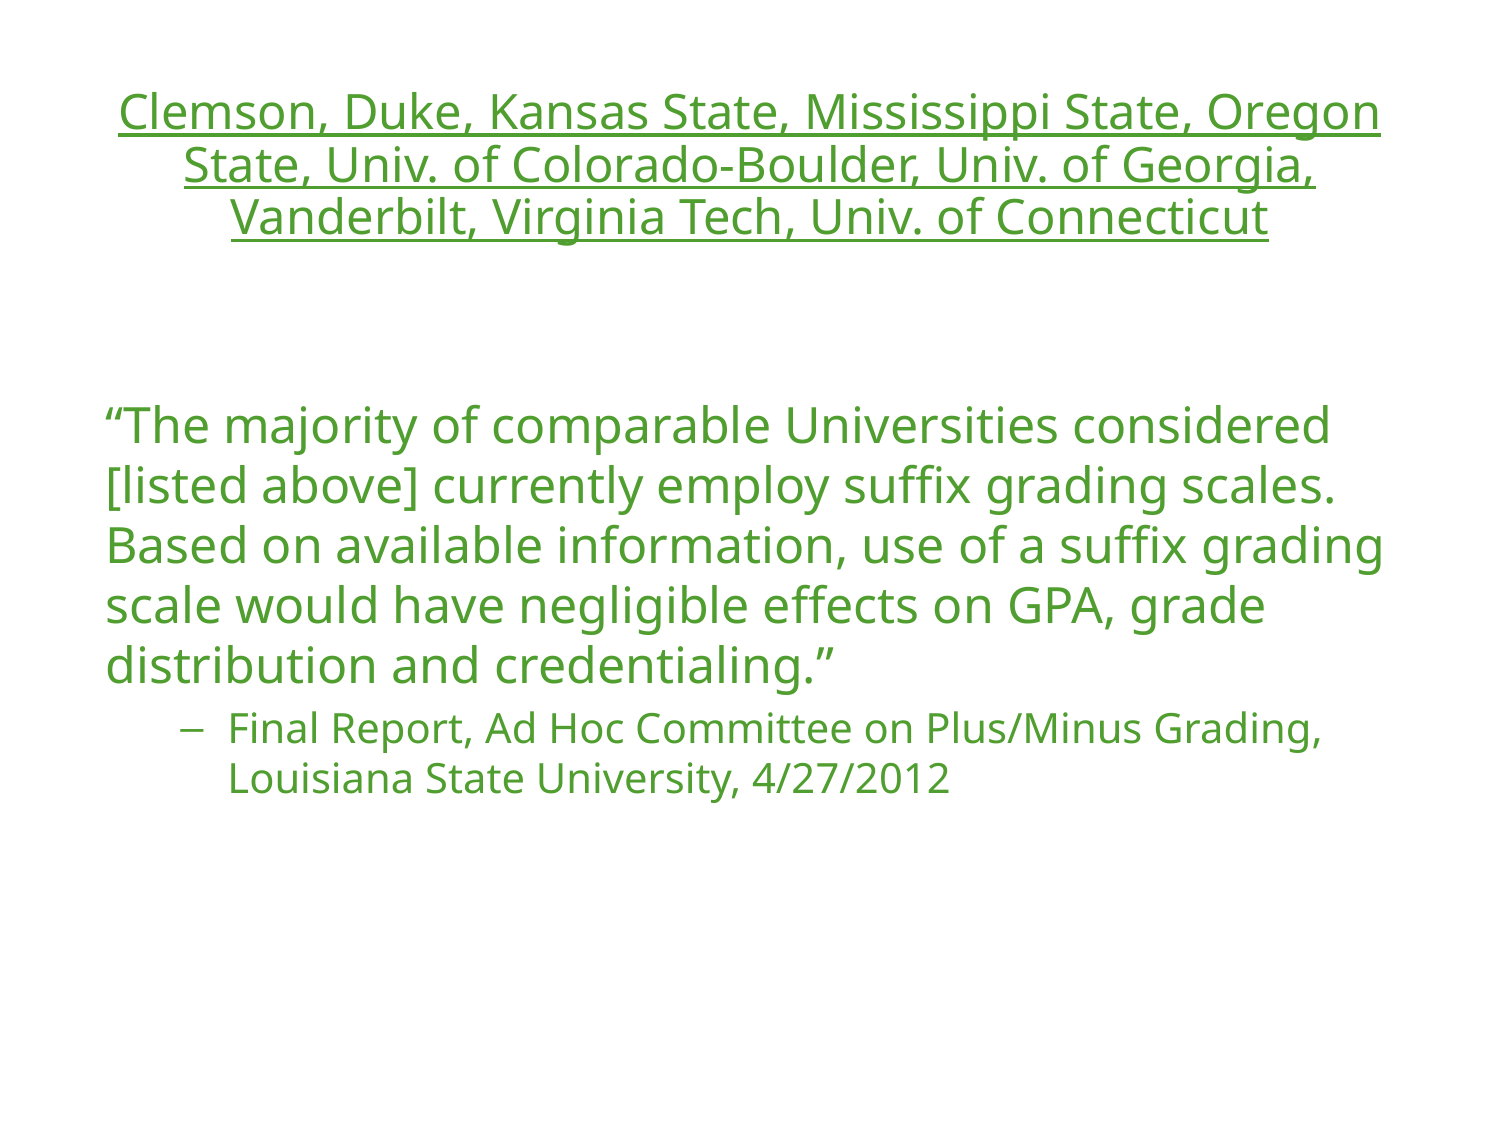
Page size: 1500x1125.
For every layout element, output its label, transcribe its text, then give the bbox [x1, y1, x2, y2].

list “The majority of comparable Universities considered [listed above] currently employ suffix grading scales. Based on available information, use of a suffix grading scale would have negligible effects on GPA, grade distribution and credentialing.” Final Report, Ad Hoc Committee on Plus/Minus Grading, Louisiana State University, 4/27/2012 [90, 316, 1436, 865]
list Clemson, Duke, Kansas State, Mississippi State, Oregon State, Univ. of Colorado-Boulder, Univ. of Georgia, Vanderbilt, Virginia Tech, Univ. of Connecticut [78, 80, 1422, 290]
